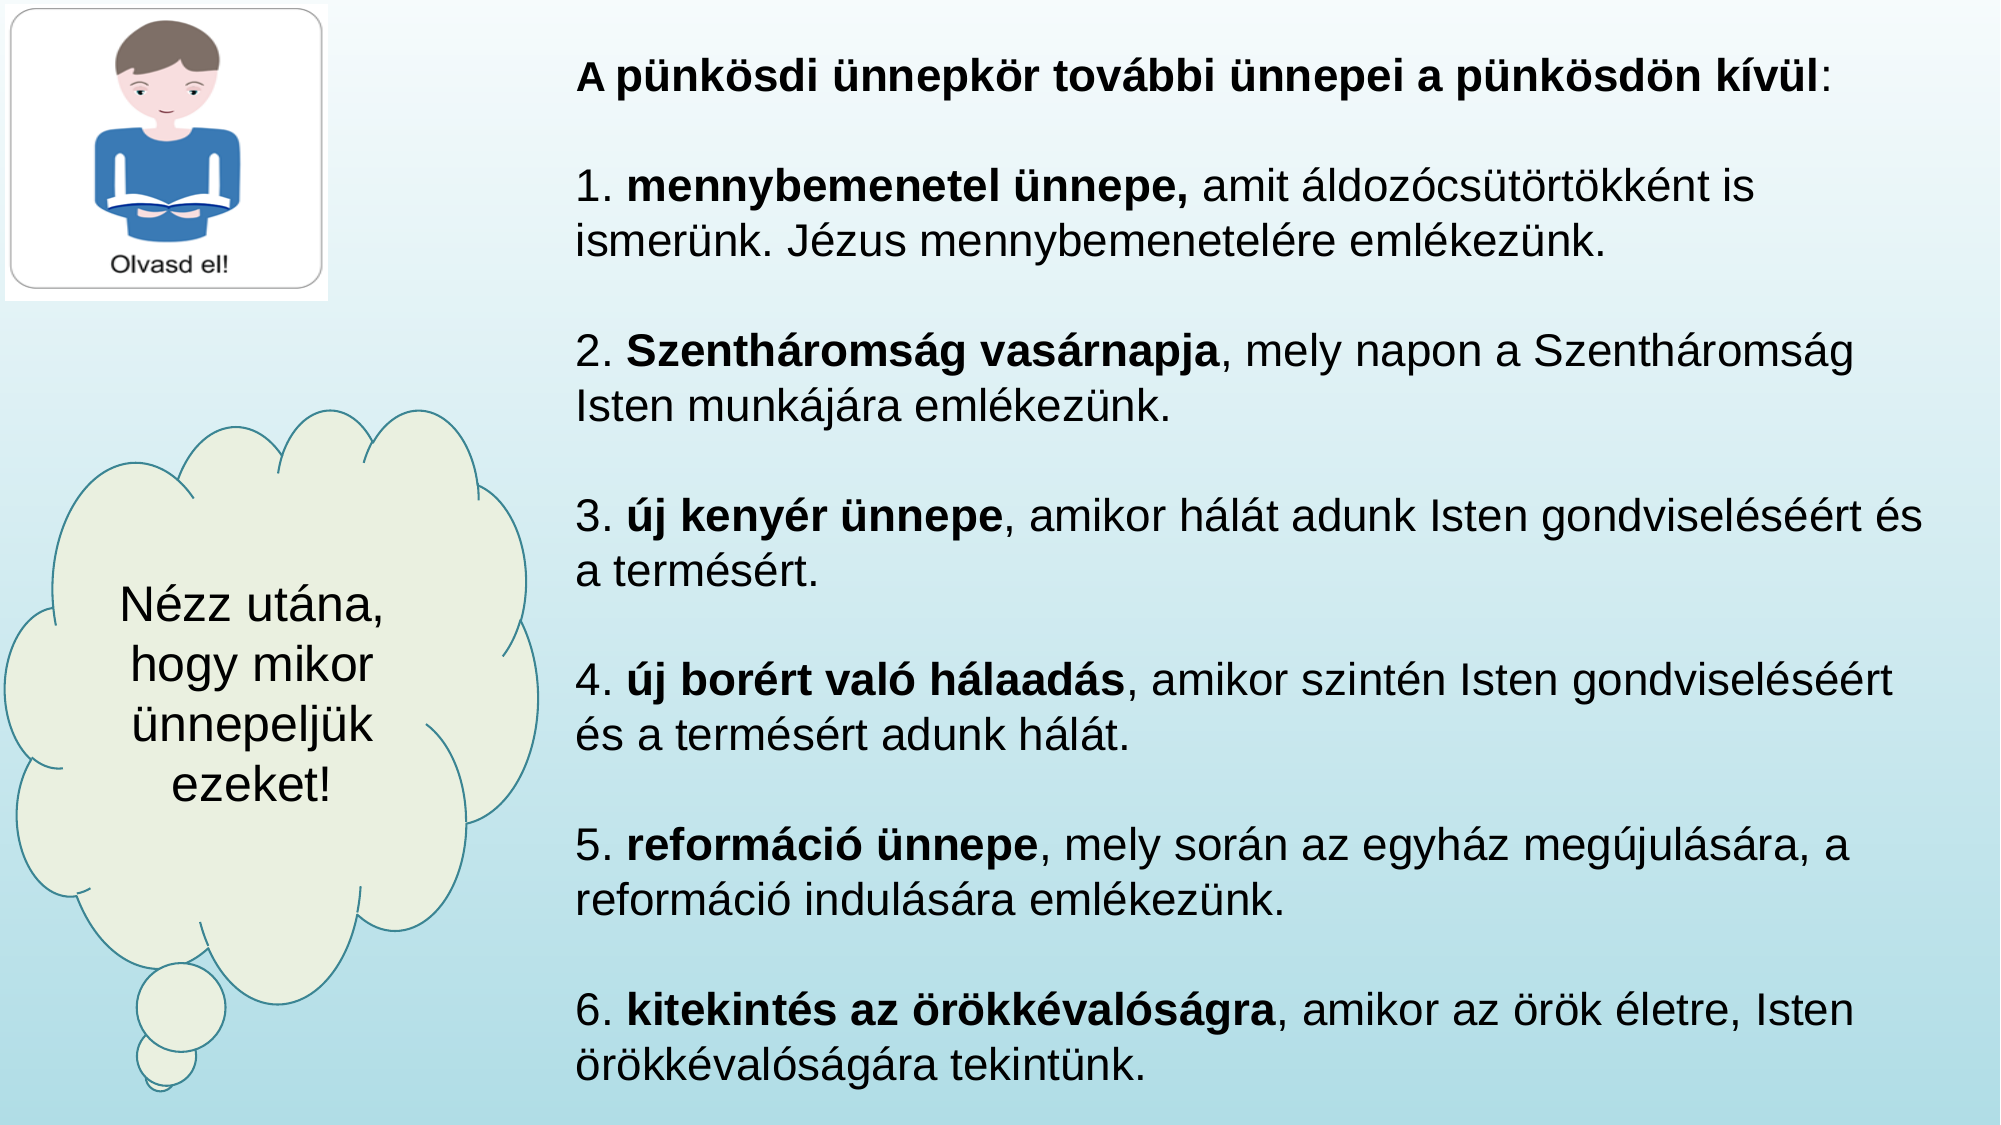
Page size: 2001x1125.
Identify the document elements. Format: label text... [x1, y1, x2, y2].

text_box A pünkösdi ünnepkör további ünnepei a pünkösdön kívül: 1. mennybemenetel ünnepe, amit áldozócsütörtökként is ismerünk. Jézus mennybemenetelére emlékezünk. 2. Szentháromság vasárnapja, mely napon a Szentháromság Isten munkájára emlékezünk. 3. új kenyér ünnepe, amikor hálát adunk Isten gondviseléséért és a termésért. 4. új borért való hálaadás, amikor szintén Isten gondviseléséért és a termésért adunk hálát. 5. reformáció ünnepe, mely során az egyház megújulására, a reformáció indulására emlékezünk. 6. kitekintés az örökkévalóságra, amikor az örök életre, Isten örökkévalóságára tekintünk. [561, 37, 1963, 1098]
text_box Nézz utána, hogy mikor ünnepeljük ezeket! [3, 409, 540, 1093]
picture [4, 3, 328, 301]
